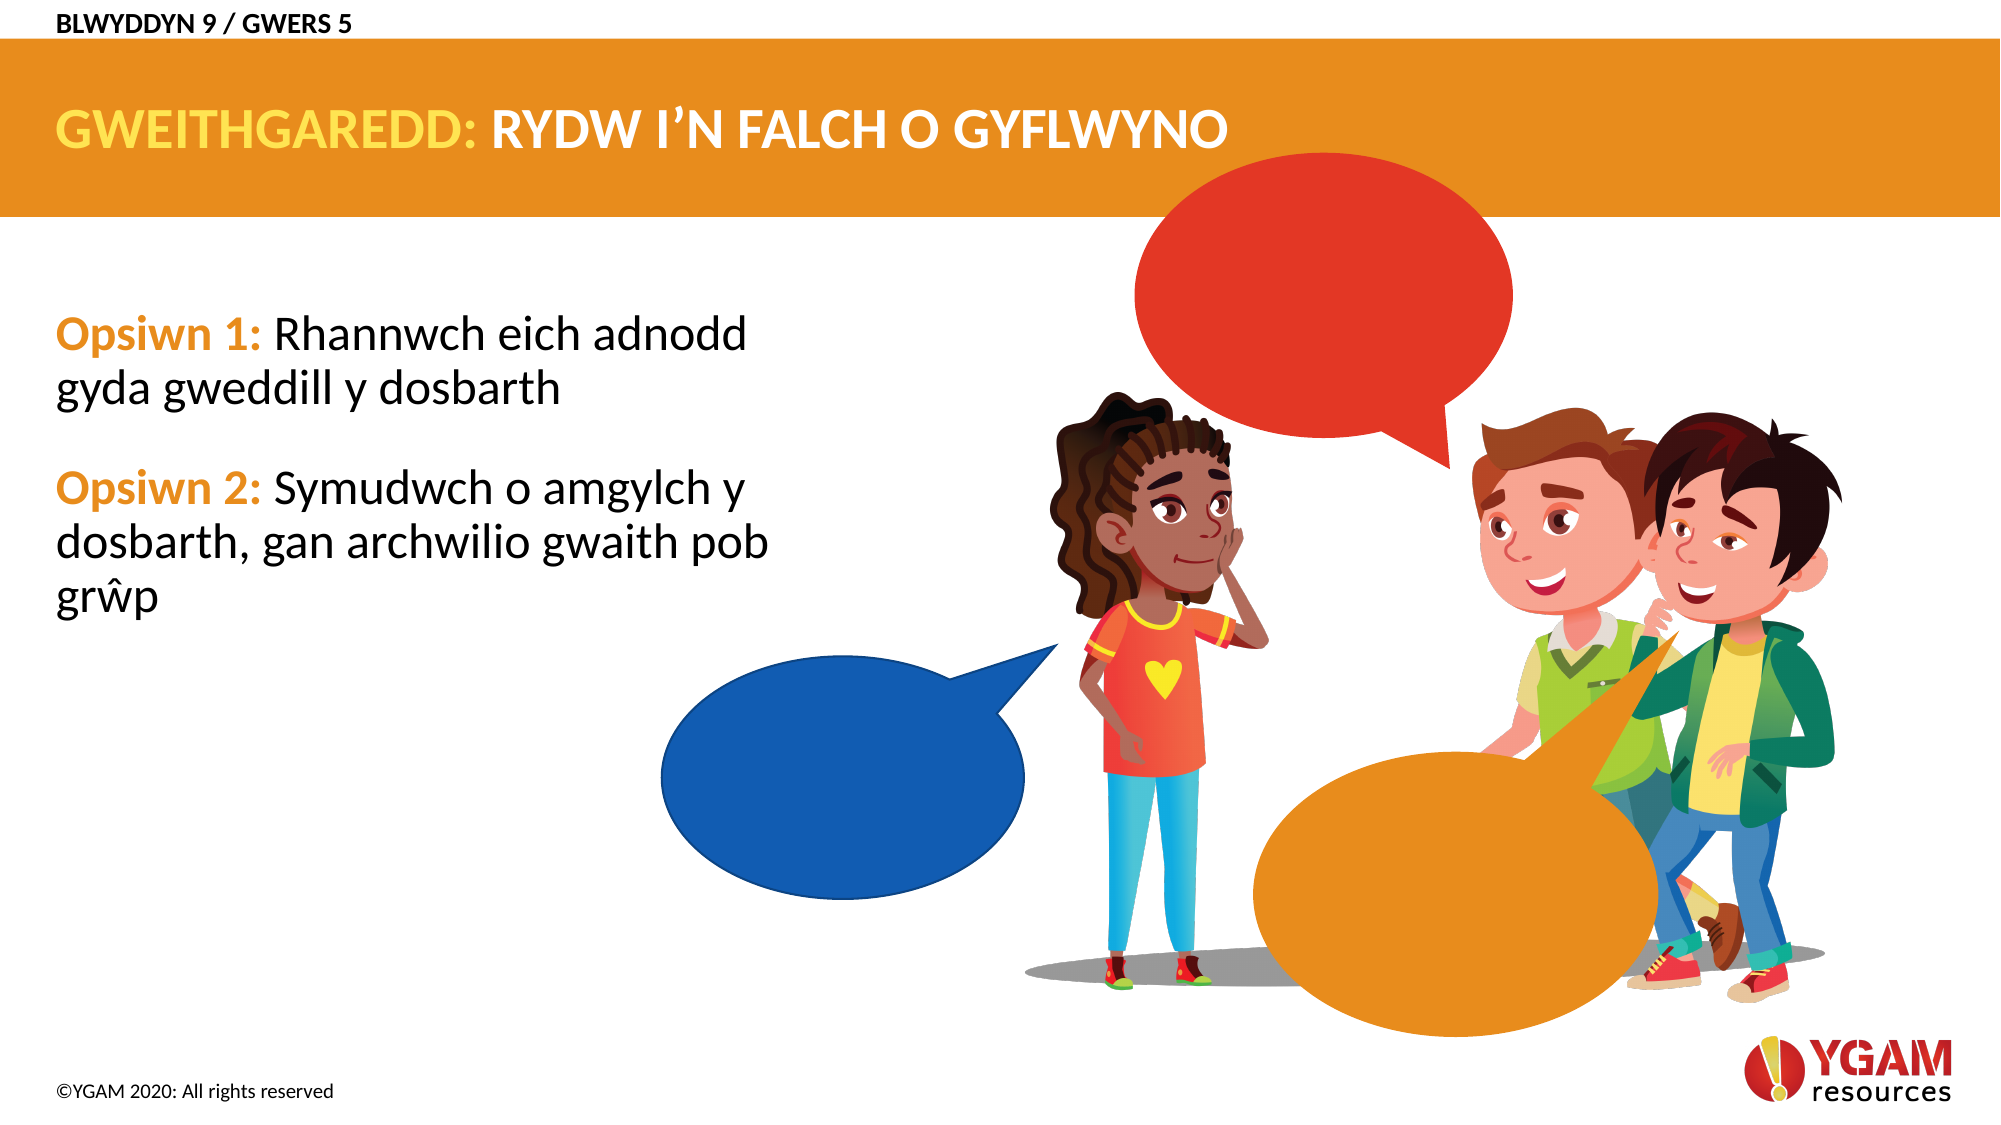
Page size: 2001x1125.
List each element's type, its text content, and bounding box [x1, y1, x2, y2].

list Opsiwn 1: Rhannwch eich adnodd gyda gweddill y dosbarth Opsiwn 2: Symudwch o amgylch y dosbarth, gan archwilio gwaith pob grŵp [40, 300, 820, 657]
text_box [660, 655, 943, 900]
list BLWYDDYN 9 / GWERS 5 [40, 0, 920, 57]
picture [943, 339, 1956, 1108]
text_box [1133, 151, 1514, 339]
title GWEITHGAREDD: RYDW I’N FALCH O GYFLWYNO [40, 40, 1956, 219]
